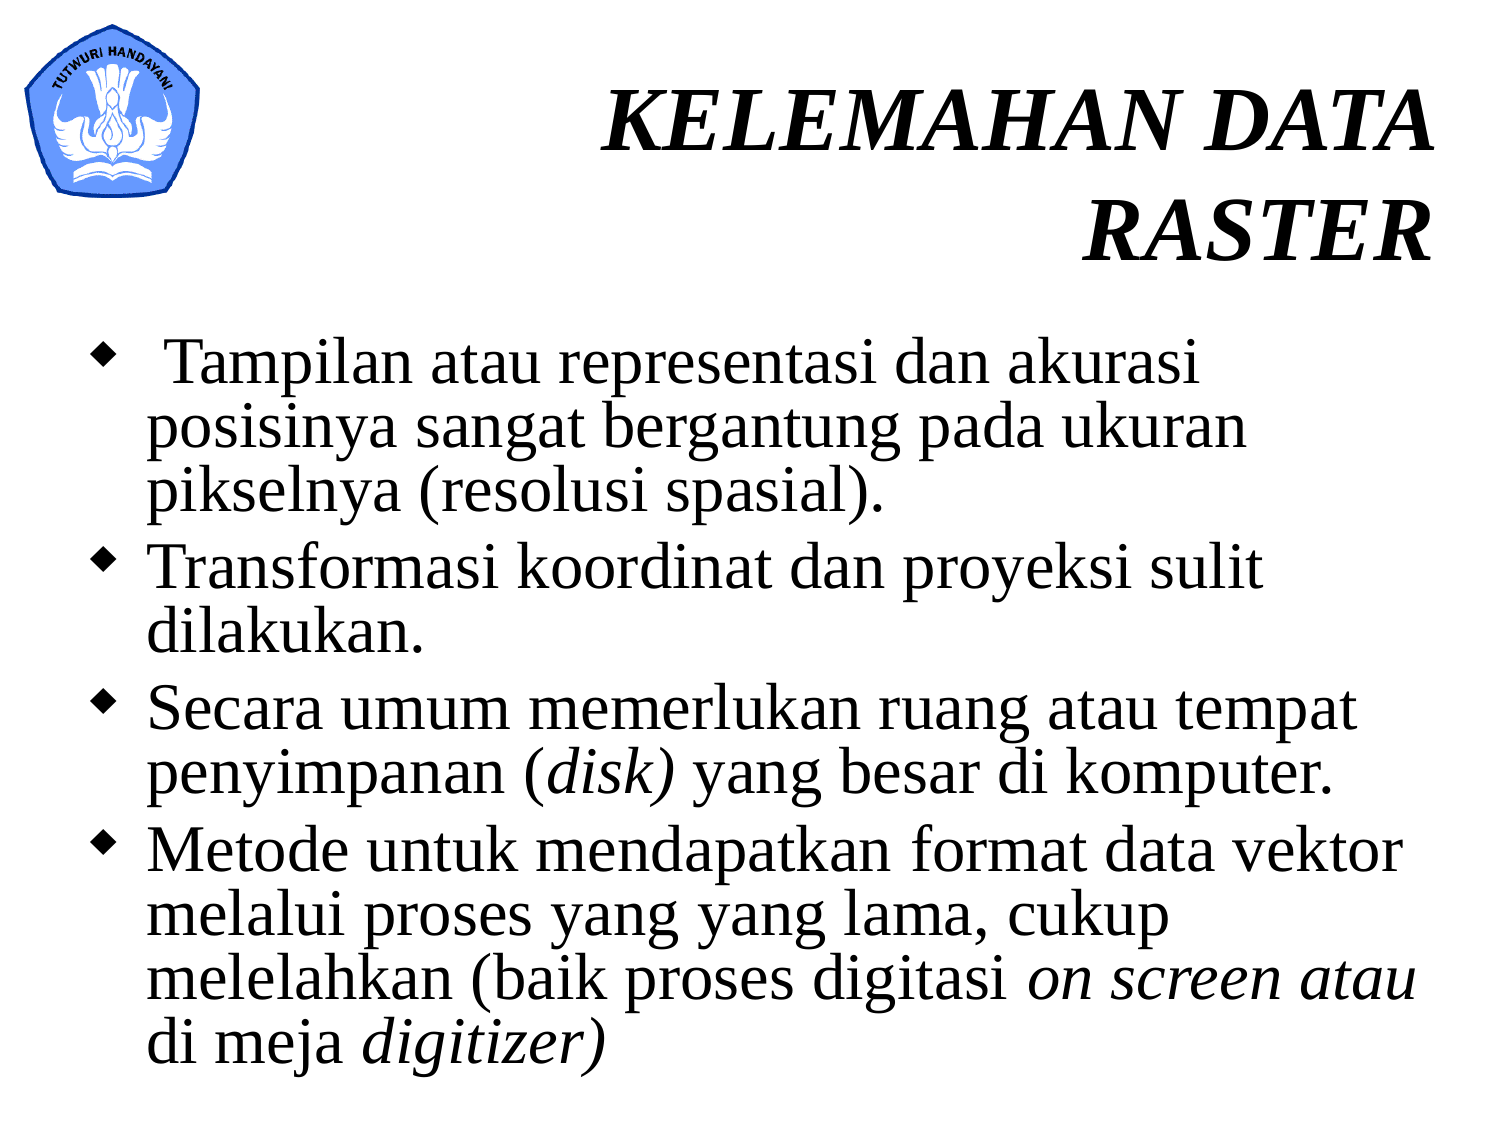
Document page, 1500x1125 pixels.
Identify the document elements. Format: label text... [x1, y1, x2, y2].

title KELEMAHAN DATA RASTER [262, 74, 1451, 263]
picture [24, 24, 200, 198]
list Tampilan atau representasi dan akurasi posisinya sangat bergantung pada ukuran pikselnya (resolusi spasial). Transformasi koordinat dan proyeksi sulit dilakukan. Secara umum memerlukan ruang atau tempat penyimpanan (disk) yang besar di komputer. Metode untuk mendapatkan format data vektor melalui proses yang yang lama, cukup melelahkan (baik proses digitasi on screen atau di meja digitizer) [74, 324, 1451, 1001]
